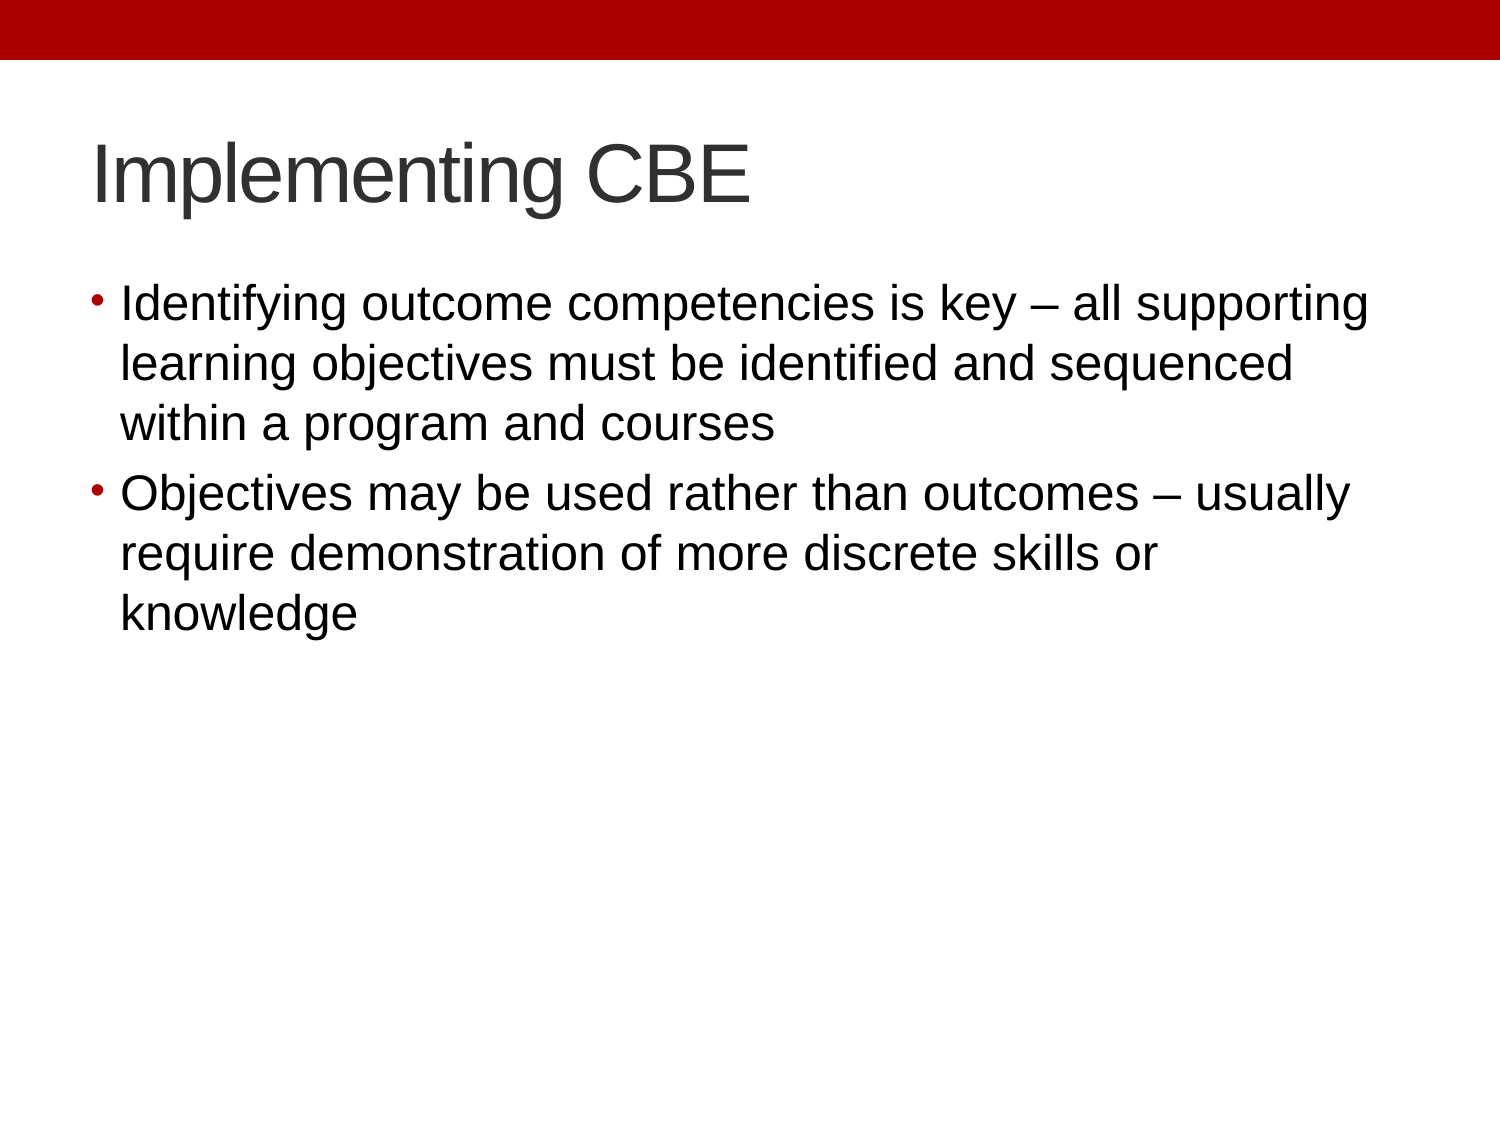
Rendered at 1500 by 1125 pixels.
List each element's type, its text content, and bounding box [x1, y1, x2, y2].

list Identifying outcome competencies is key – all supporting learning objectives must be identified and sequenced within a program and courses Objectives may be used rather than outcomes – usually require demonstration of more discrete skills or knowledge [75, 262, 1425, 1063]
title Implementing CBE [75, 87, 1425, 250]
